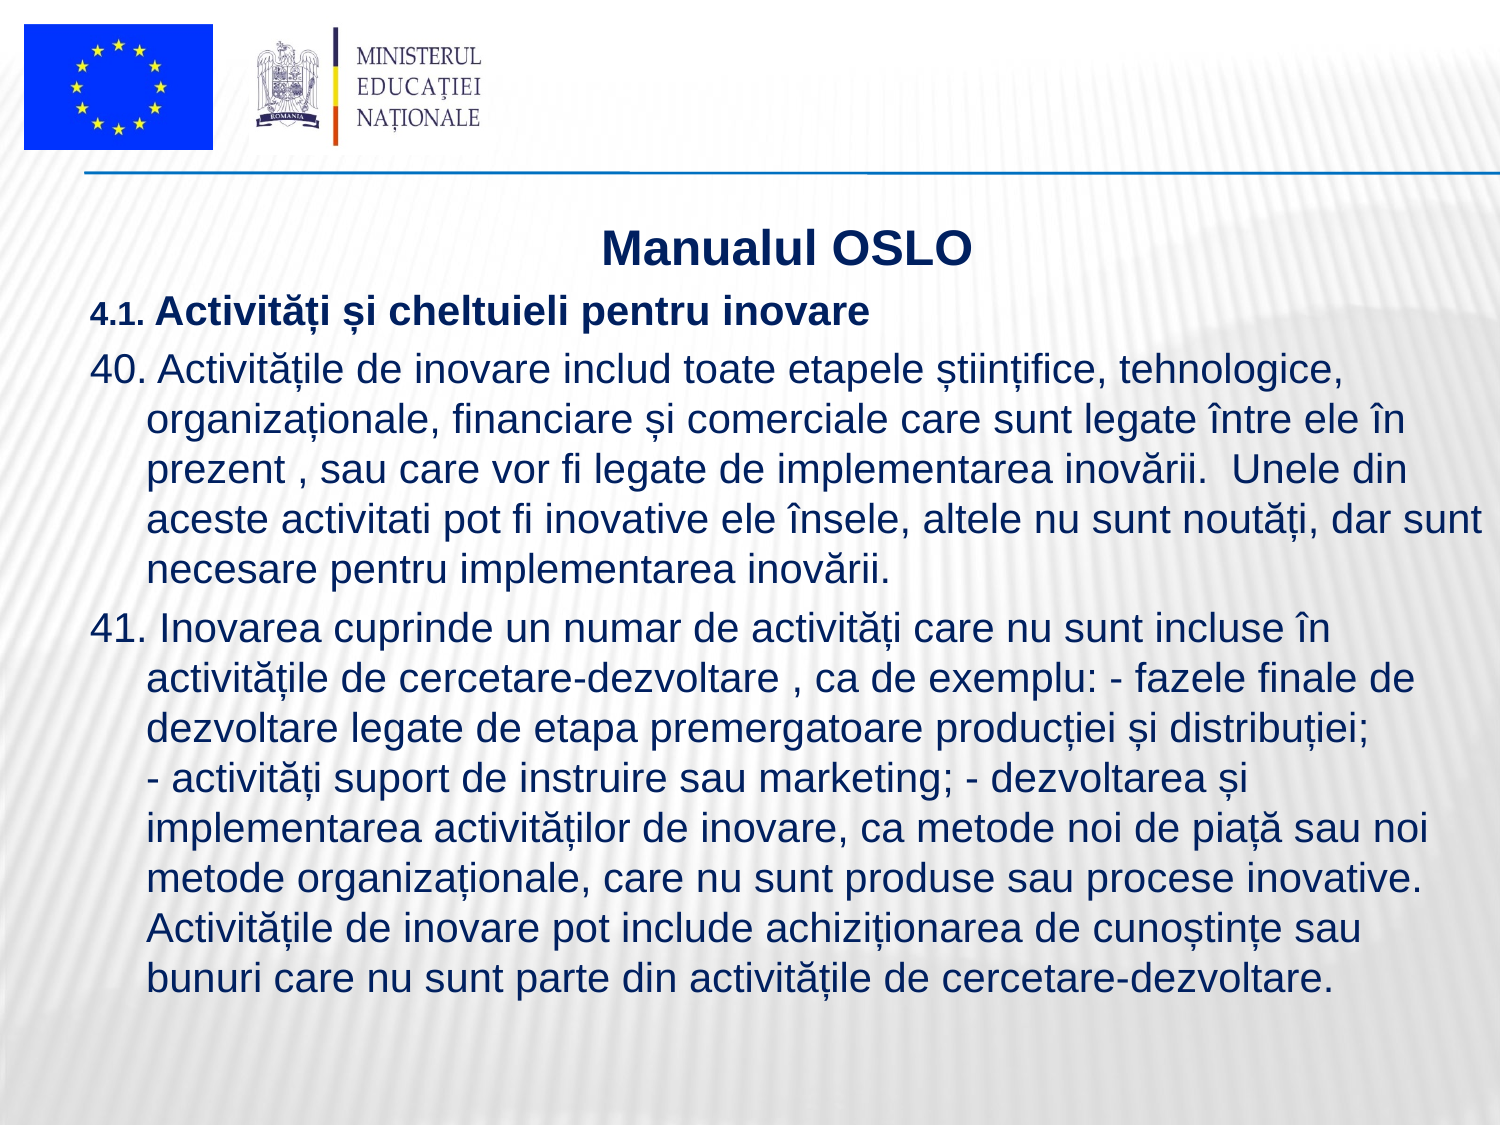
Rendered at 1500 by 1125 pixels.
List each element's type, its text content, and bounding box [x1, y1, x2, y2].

picture [24, 24, 213, 150]
picture [249, 16, 488, 156]
text_box Manualul OSLO 4.1. Activități și cheltuieli pentru inovare 40. Activitățile de inovare includ toate etapele științifice, tehnologice, organizaționale, financiare și comerciale care sunt legate între ele în prezent , sau care vor fi legate de implementarea inovării. Unele din aceste activitati pot fi inovative ele însele, altele nu sunt noutăți, dar sunt necesare pentru implementarea inovării. 41. Inovarea cuprinde un numar de activități care nu sunt incluse în activitățile de cercetare-dezvoltare , ca de exemplu: - fazele finale de dezvoltare legate de etapa premergatoare producției și distribuției; - activități suport de instruire sau marketing; - dezvoltarea și implementarea activităților de inovare, ca metode noi de piață sau noi metode organizaționale, care nu sunt produse sau procese inovative. Activitățile de inovare pot include achiziționarea de cunoștințe sau bunuri care nu sunt parte din activitățile de cercetare-dezvoltare. [74, 208, 1500, 1125]
